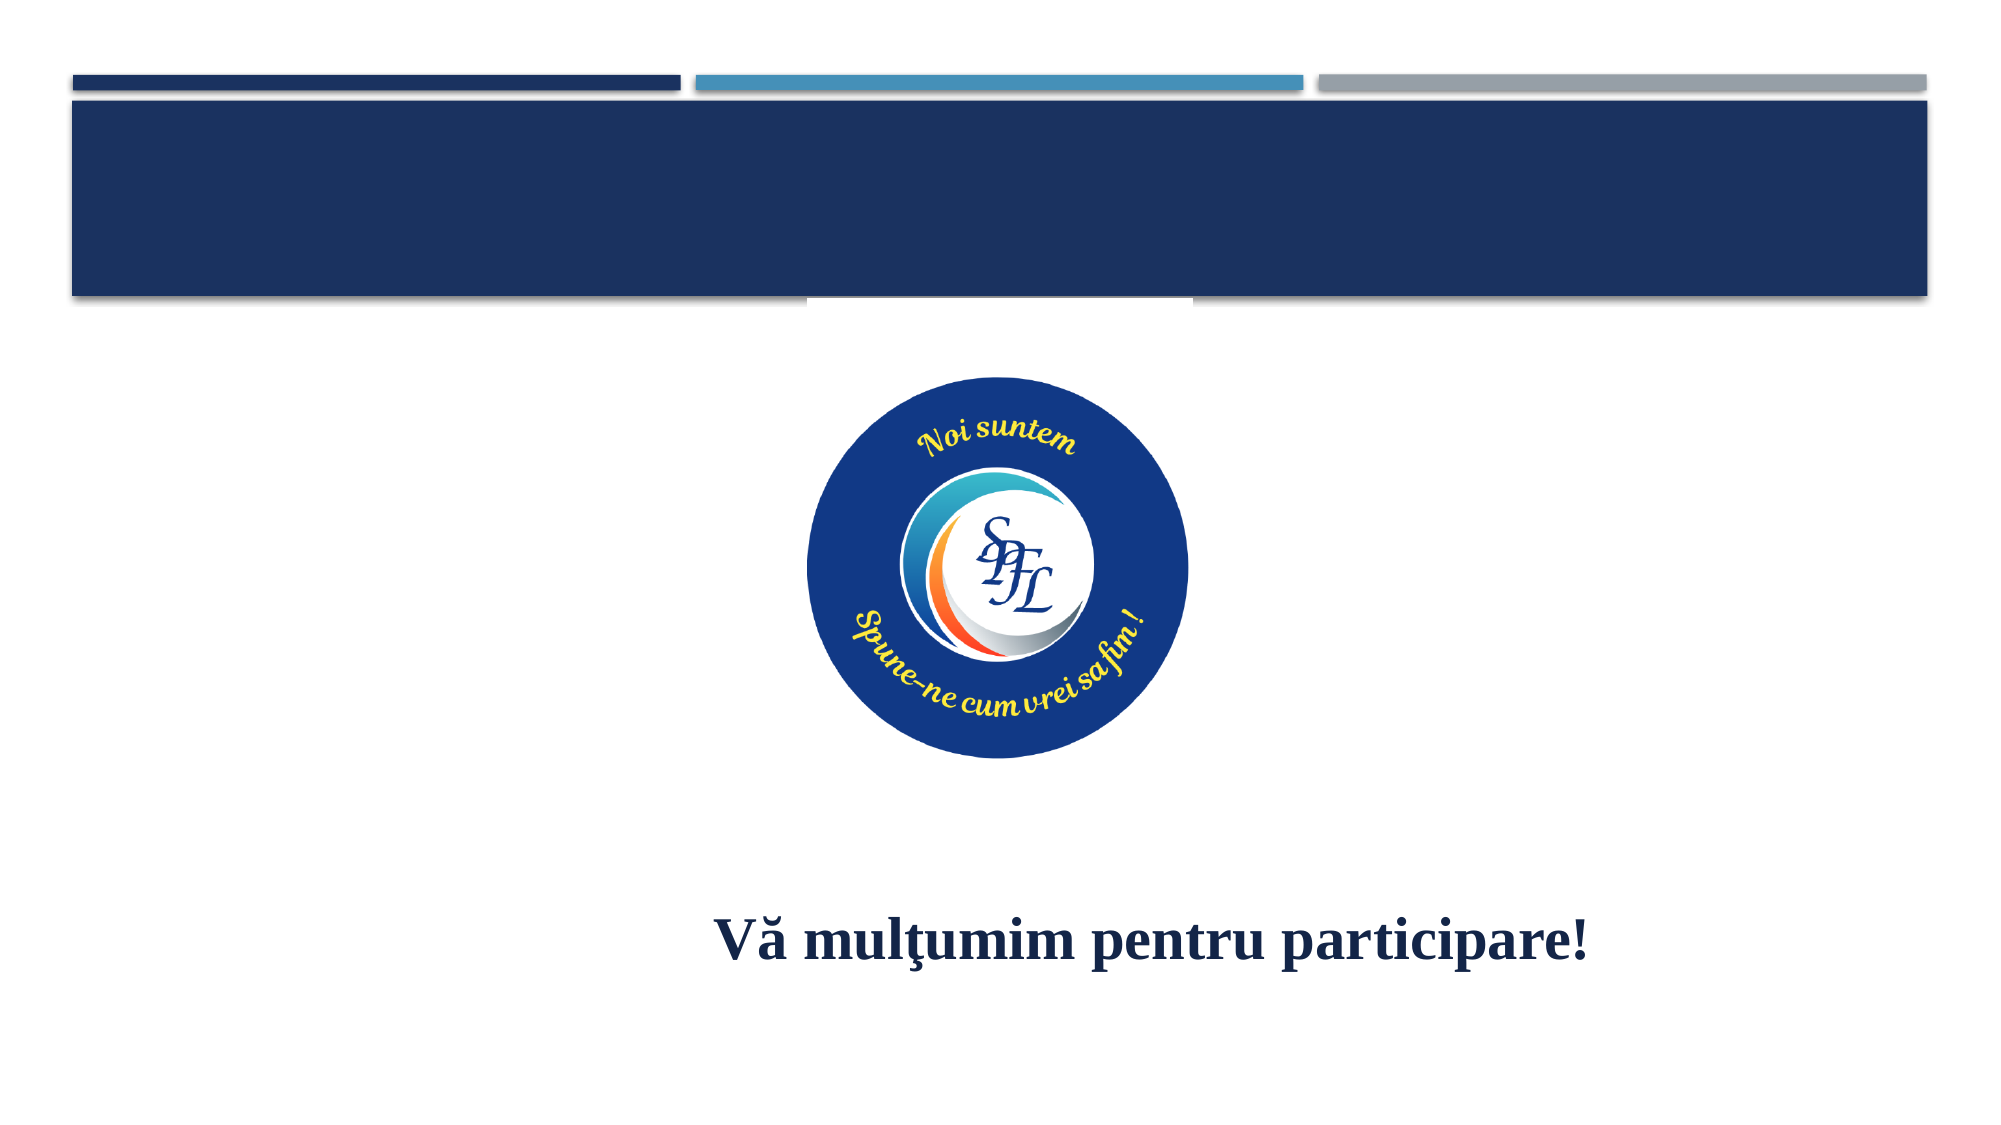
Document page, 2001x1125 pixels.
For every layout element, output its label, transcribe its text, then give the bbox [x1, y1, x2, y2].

picture [806, 297, 1194, 845]
list Vă mulţumim pentru participare! [411, 643, 1895, 983]
